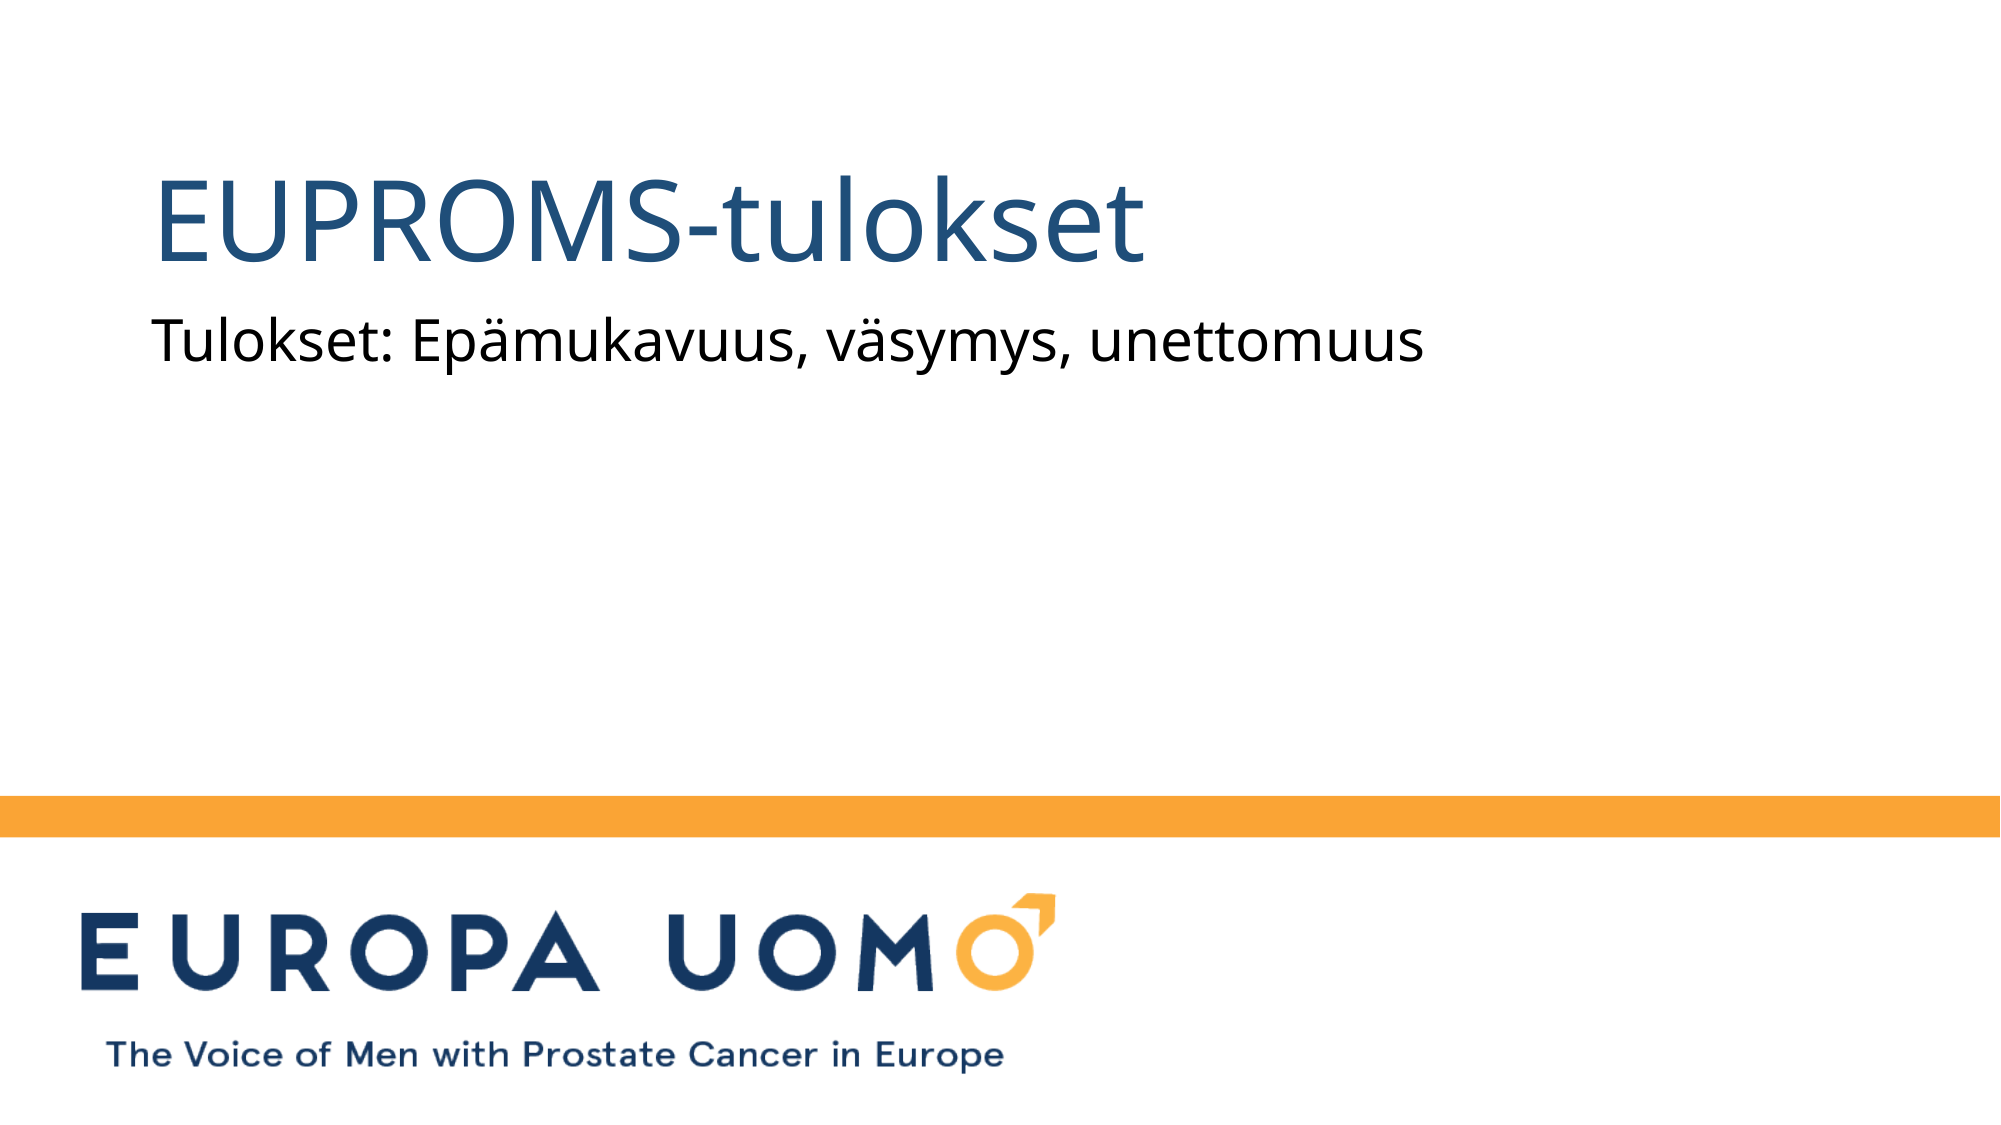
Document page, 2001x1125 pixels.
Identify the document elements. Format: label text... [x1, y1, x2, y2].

text_box [0, 795, 2000, 838]
text_box EUPROMS-tulokset Tulokset: Epämukavuus, väsymys, unettomuus [136, 58, 1918, 342]
picture [53, 893, 1057, 1077]
